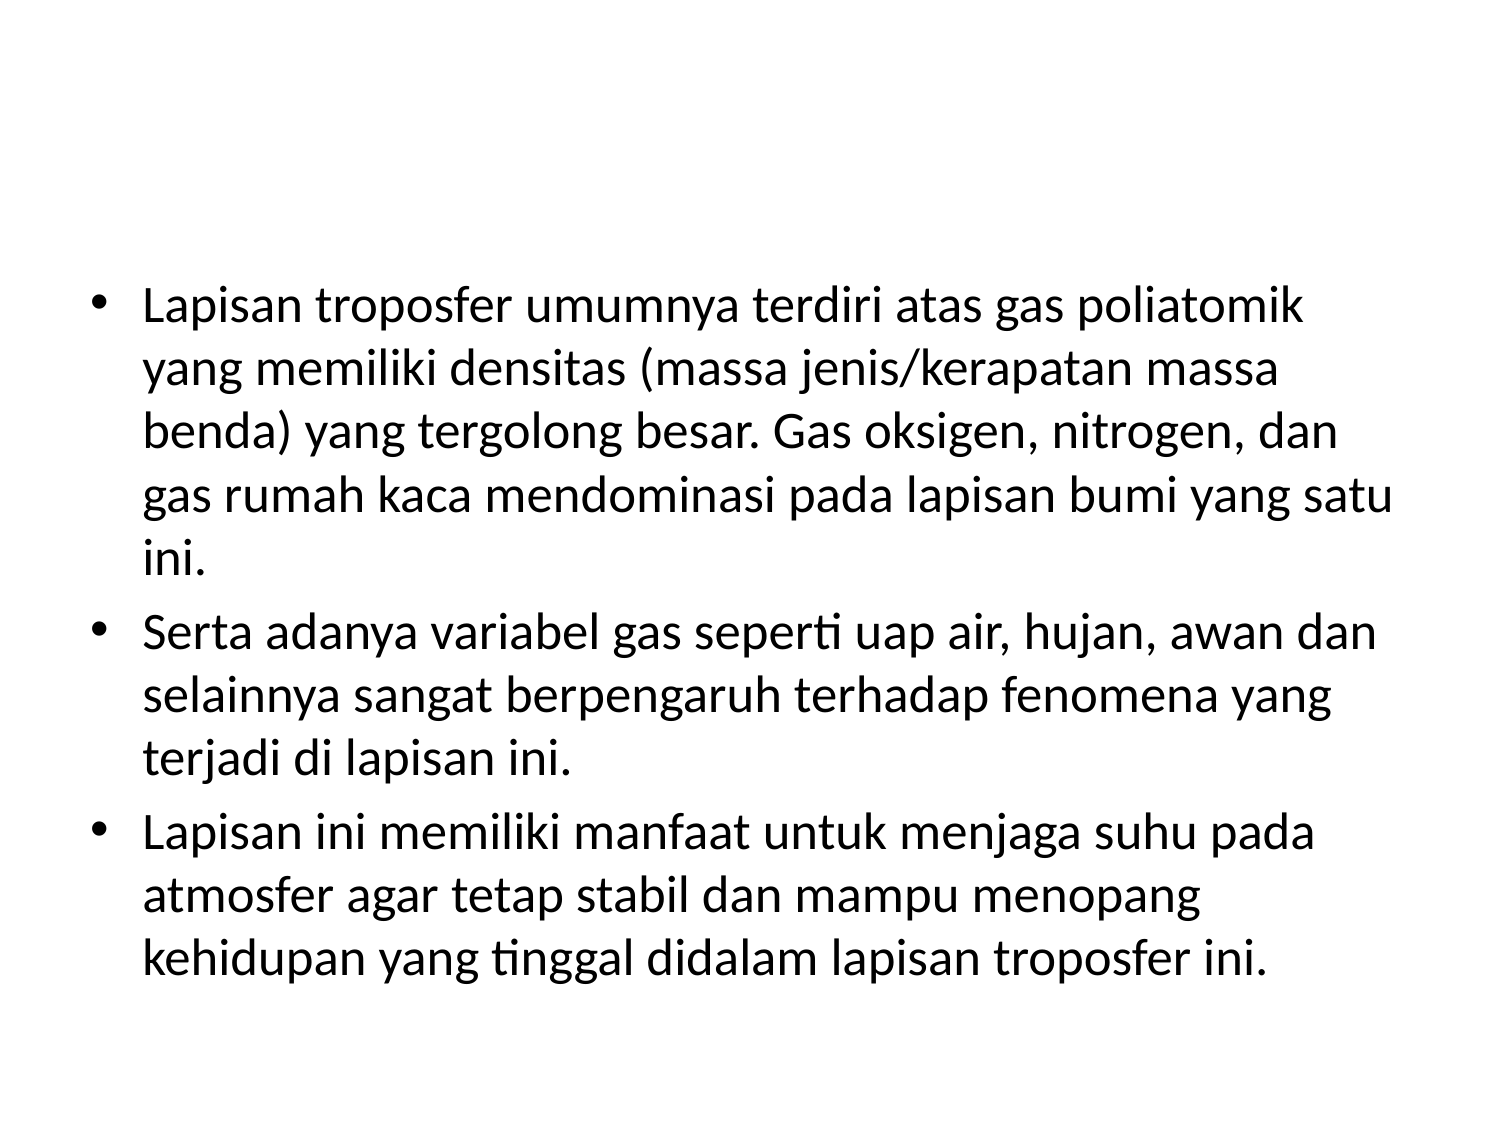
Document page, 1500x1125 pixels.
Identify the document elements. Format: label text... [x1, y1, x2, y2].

list Lapisan troposfer umumnya terdiri atas gas poliatomik yang memiliki densitas (massa jenis/kerapatan massa benda) yang tergolong besar. Gas oksigen, nitrogen, dan gas rumah kaca mendominasi pada lapisan bumi yang satu ini. Serta adanya variabel gas seperti uap air, hujan, awan dan selainnya sangat berpengaruh terhadap fenomena yang terjadi di lapisan ini. Lapisan ini memiliki manfaat untuk menjaga suhu pada atmosfer agar tetap stabil dan mampu menopang kehidupan yang tinggal didalam lapisan troposfer ini. [75, 262, 1425, 1005]
